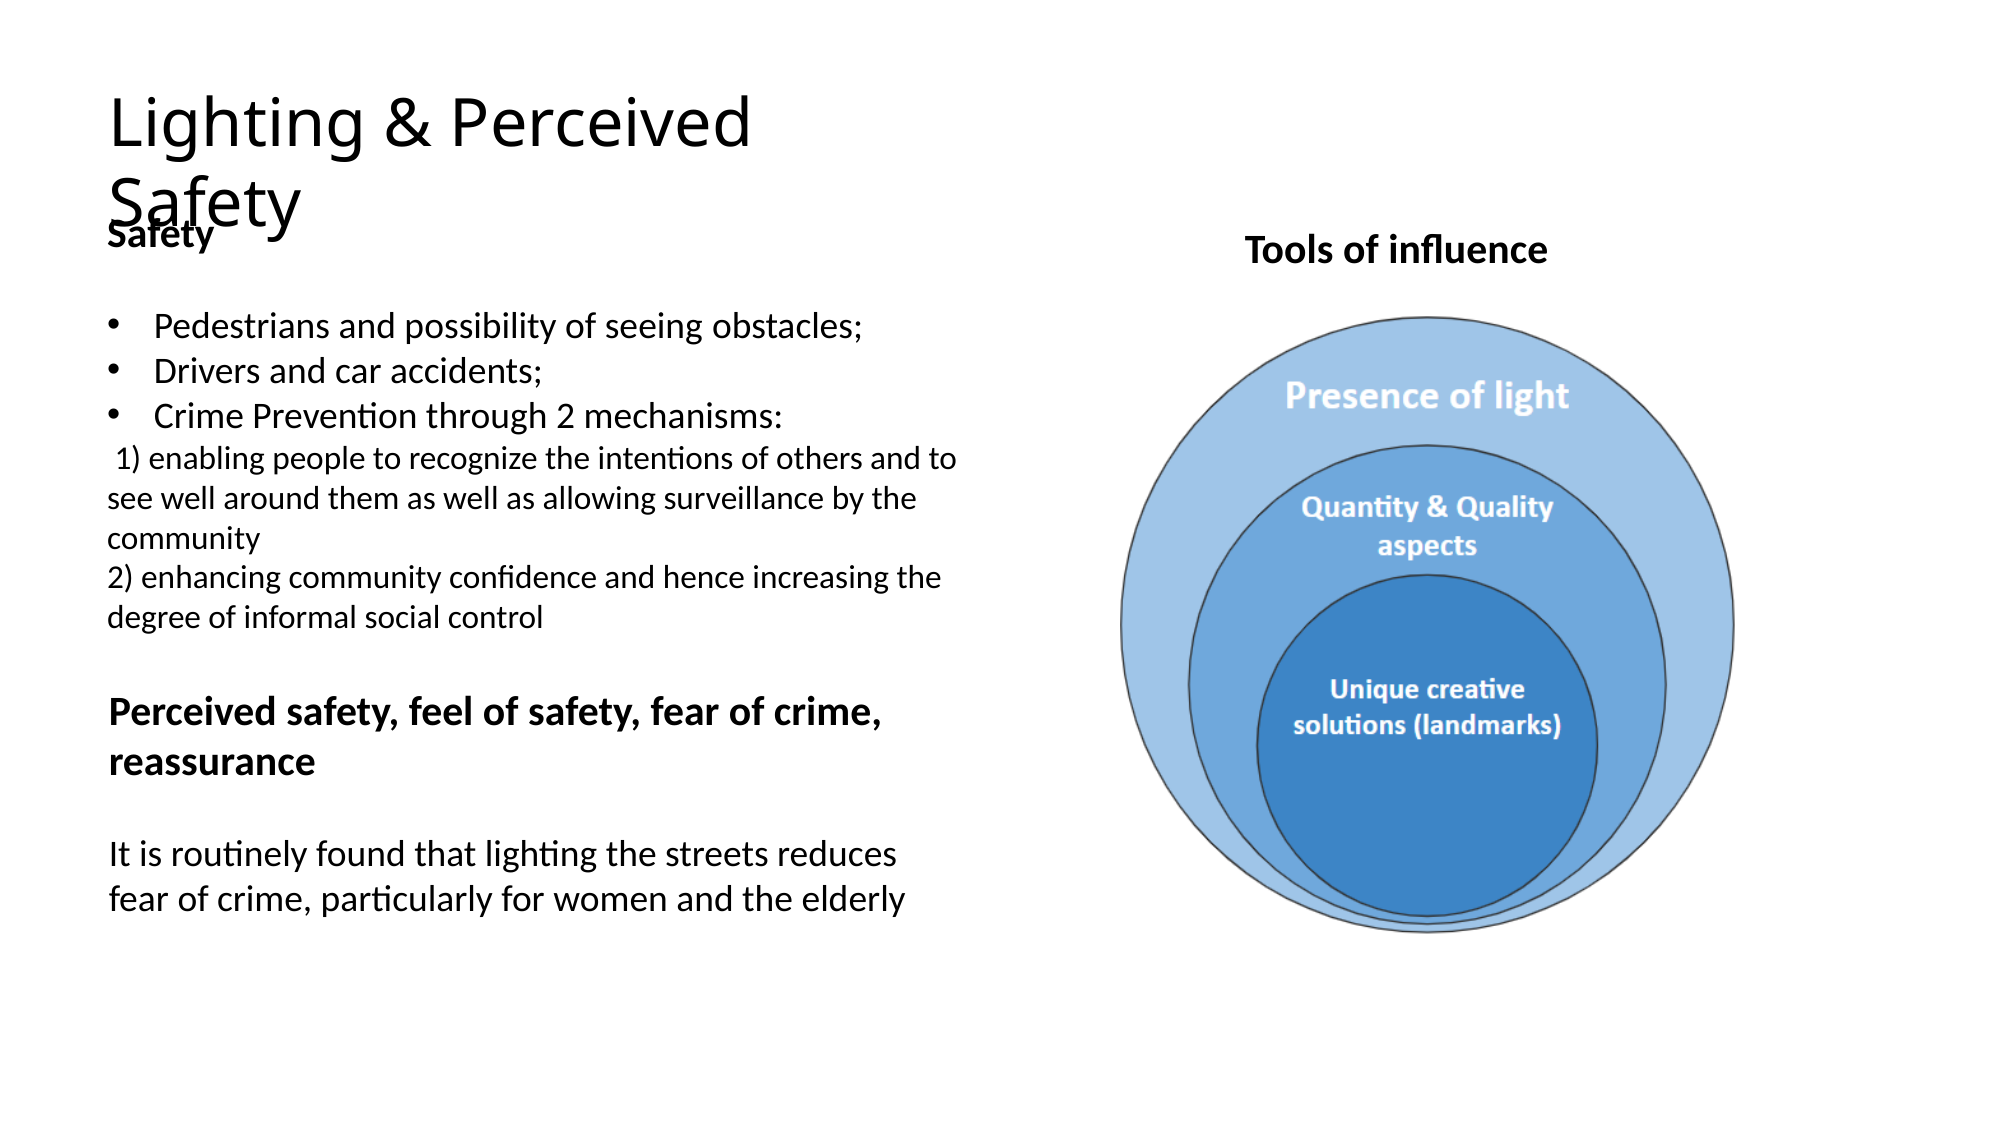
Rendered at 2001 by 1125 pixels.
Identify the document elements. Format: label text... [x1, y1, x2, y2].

text_box Perceived safety, feel of safety, fear of crime, reassurance It is routinely found that lighting the streets reduces fear of crime, particularly for women and the elderly [93, 676, 1002, 927]
text_box Safety Pedestrians and possibility of seeing obstacles; Drivers and car accidents; Crime Prevention through 2 mechanisms: 1) enabling people to recognize the intentions of others and to see well around them as well as allowing surveillance by the community 2) enhancing community confidence and hence increasing the degree of informal social control [92, 198, 1000, 643]
text_box Lighting & Perceived Safety [94, 71, 949, 198]
picture [1105, 305, 1750, 940]
text_box Tools of influence [1229, 214, 1680, 280]
